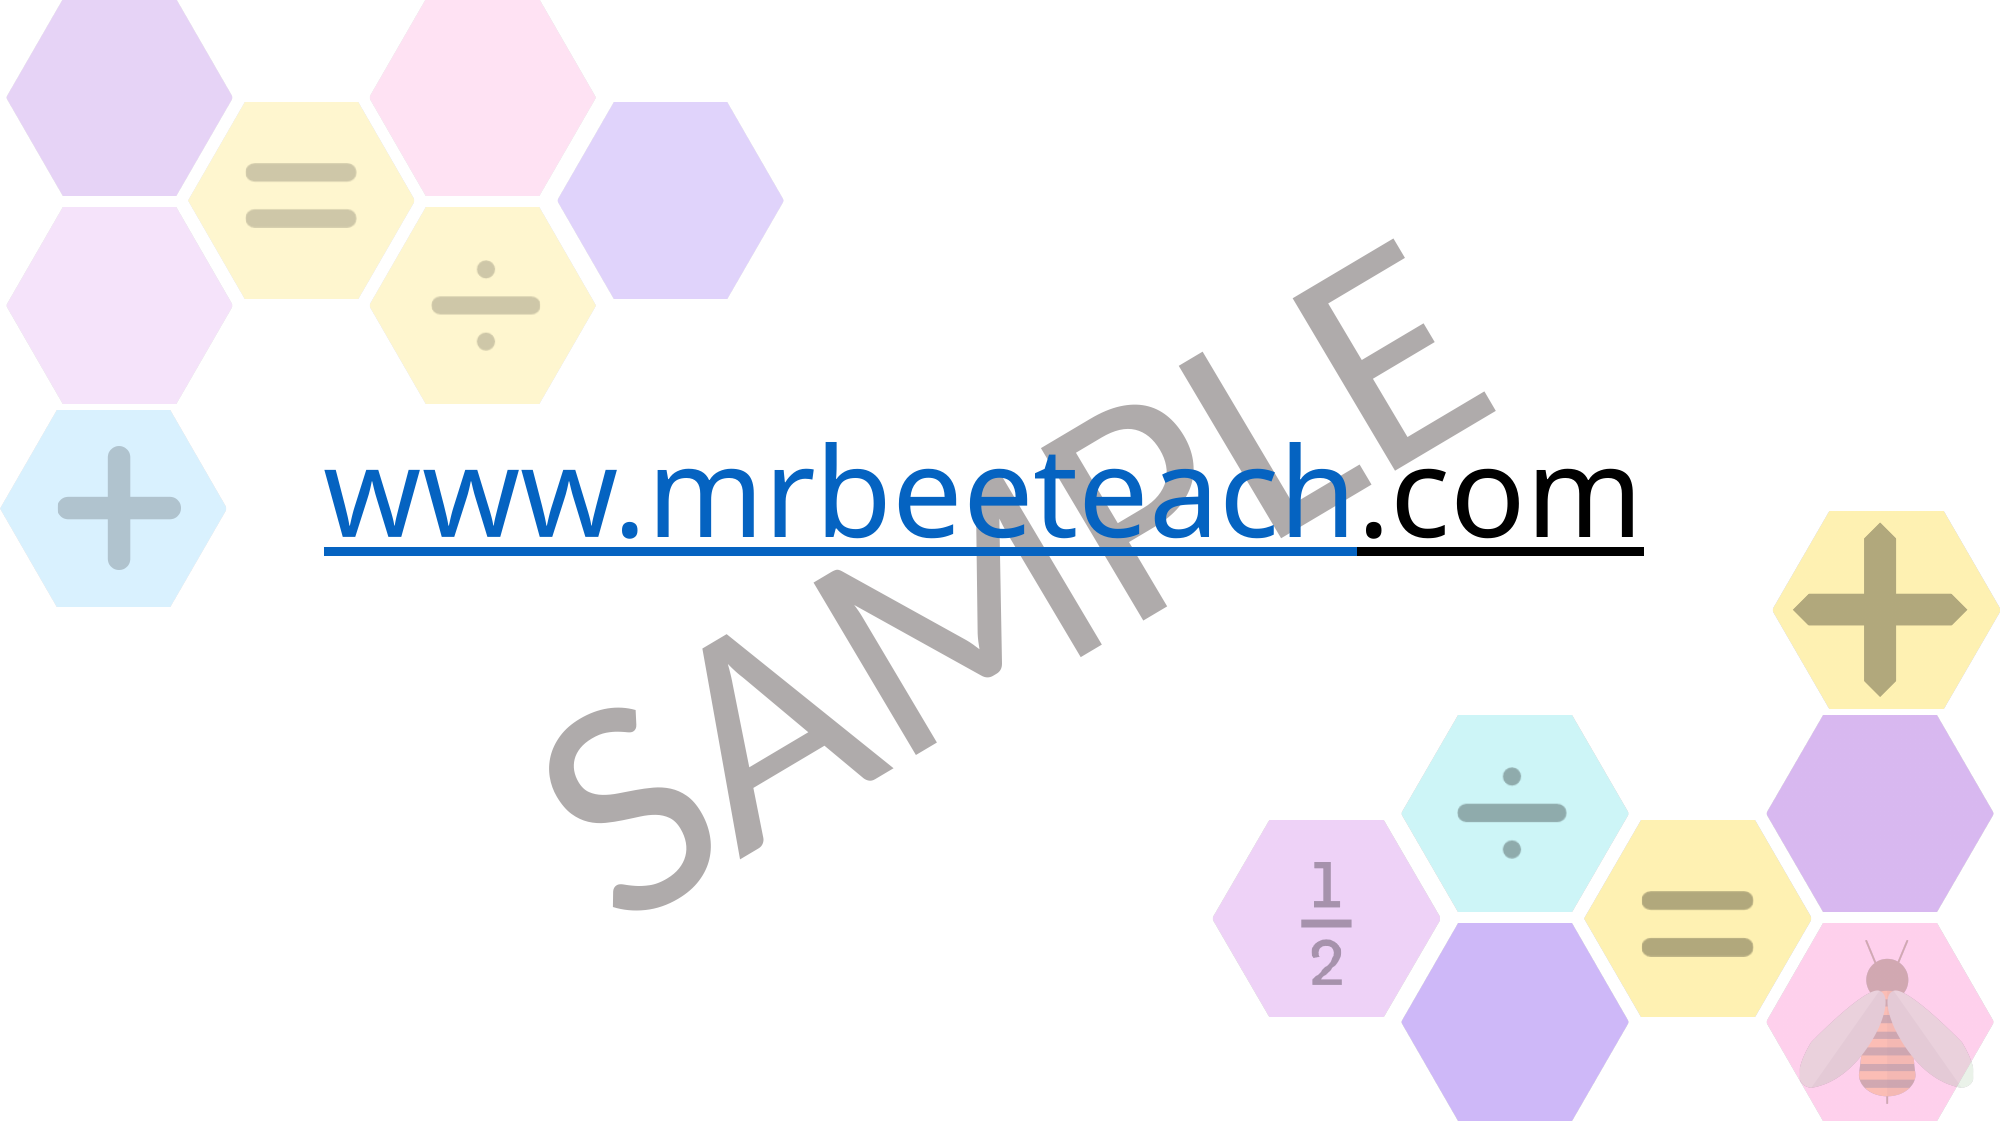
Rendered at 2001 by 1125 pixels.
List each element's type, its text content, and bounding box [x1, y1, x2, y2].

text_box [1641, 891, 1754, 957]
text_box [245, 163, 357, 229]
text_box [6, 207, 233, 404]
text_box [57, 446, 181, 570]
text_box [1401, 923, 1629, 1121]
text_box [1792, 522, 1968, 698]
title www.mrbeeteach.com [249, 184, 1750, 576]
text_box [431, 260, 541, 351]
text_box [188, 102, 415, 299]
text_box [1799, 940, 1974, 1104]
text_box [0, 410, 227, 607]
text_box [1301, 862, 1352, 986]
text_box [557, 102, 784, 299]
text_box [1457, 767, 1567, 859]
text_box [369, 0, 596, 196]
text_box [1766, 923, 1994, 1121]
text_box [6, 0, 233, 196]
text_box [1212, 820, 1441, 1017]
text_box [1772, 511, 2000, 709]
text_box [369, 207, 596, 404]
text_box [1766, 715, 1994, 912]
text_box [1401, 715, 1629, 912]
text_box [1583, 820, 1812, 1017]
